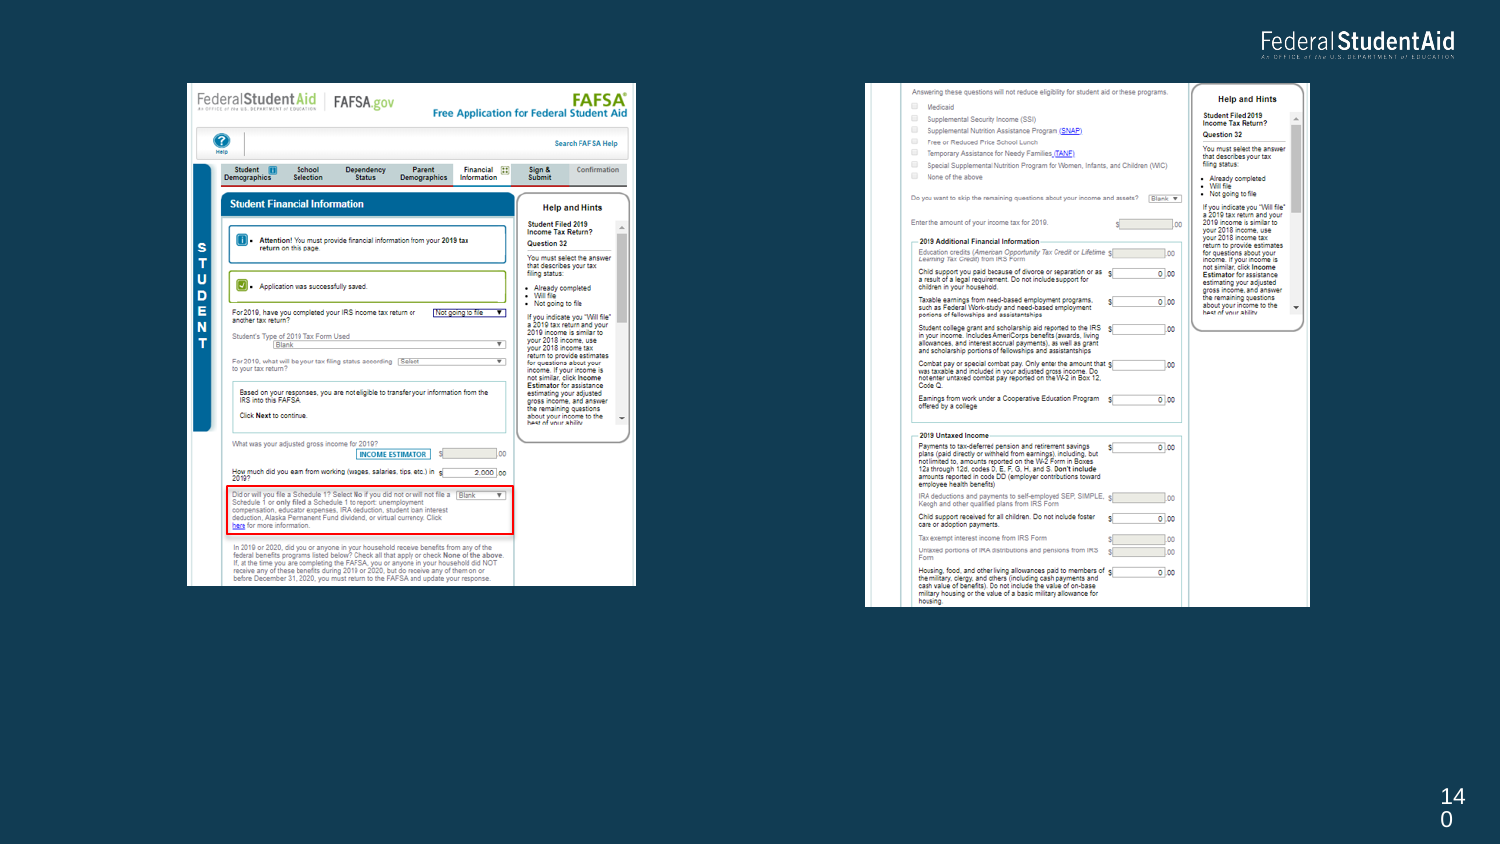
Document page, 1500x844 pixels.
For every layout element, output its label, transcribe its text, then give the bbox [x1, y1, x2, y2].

picture [1261, 31, 1454, 59]
slide_number 140 [1440, 781, 1490, 821]
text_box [186, 83, 1310, 608]
